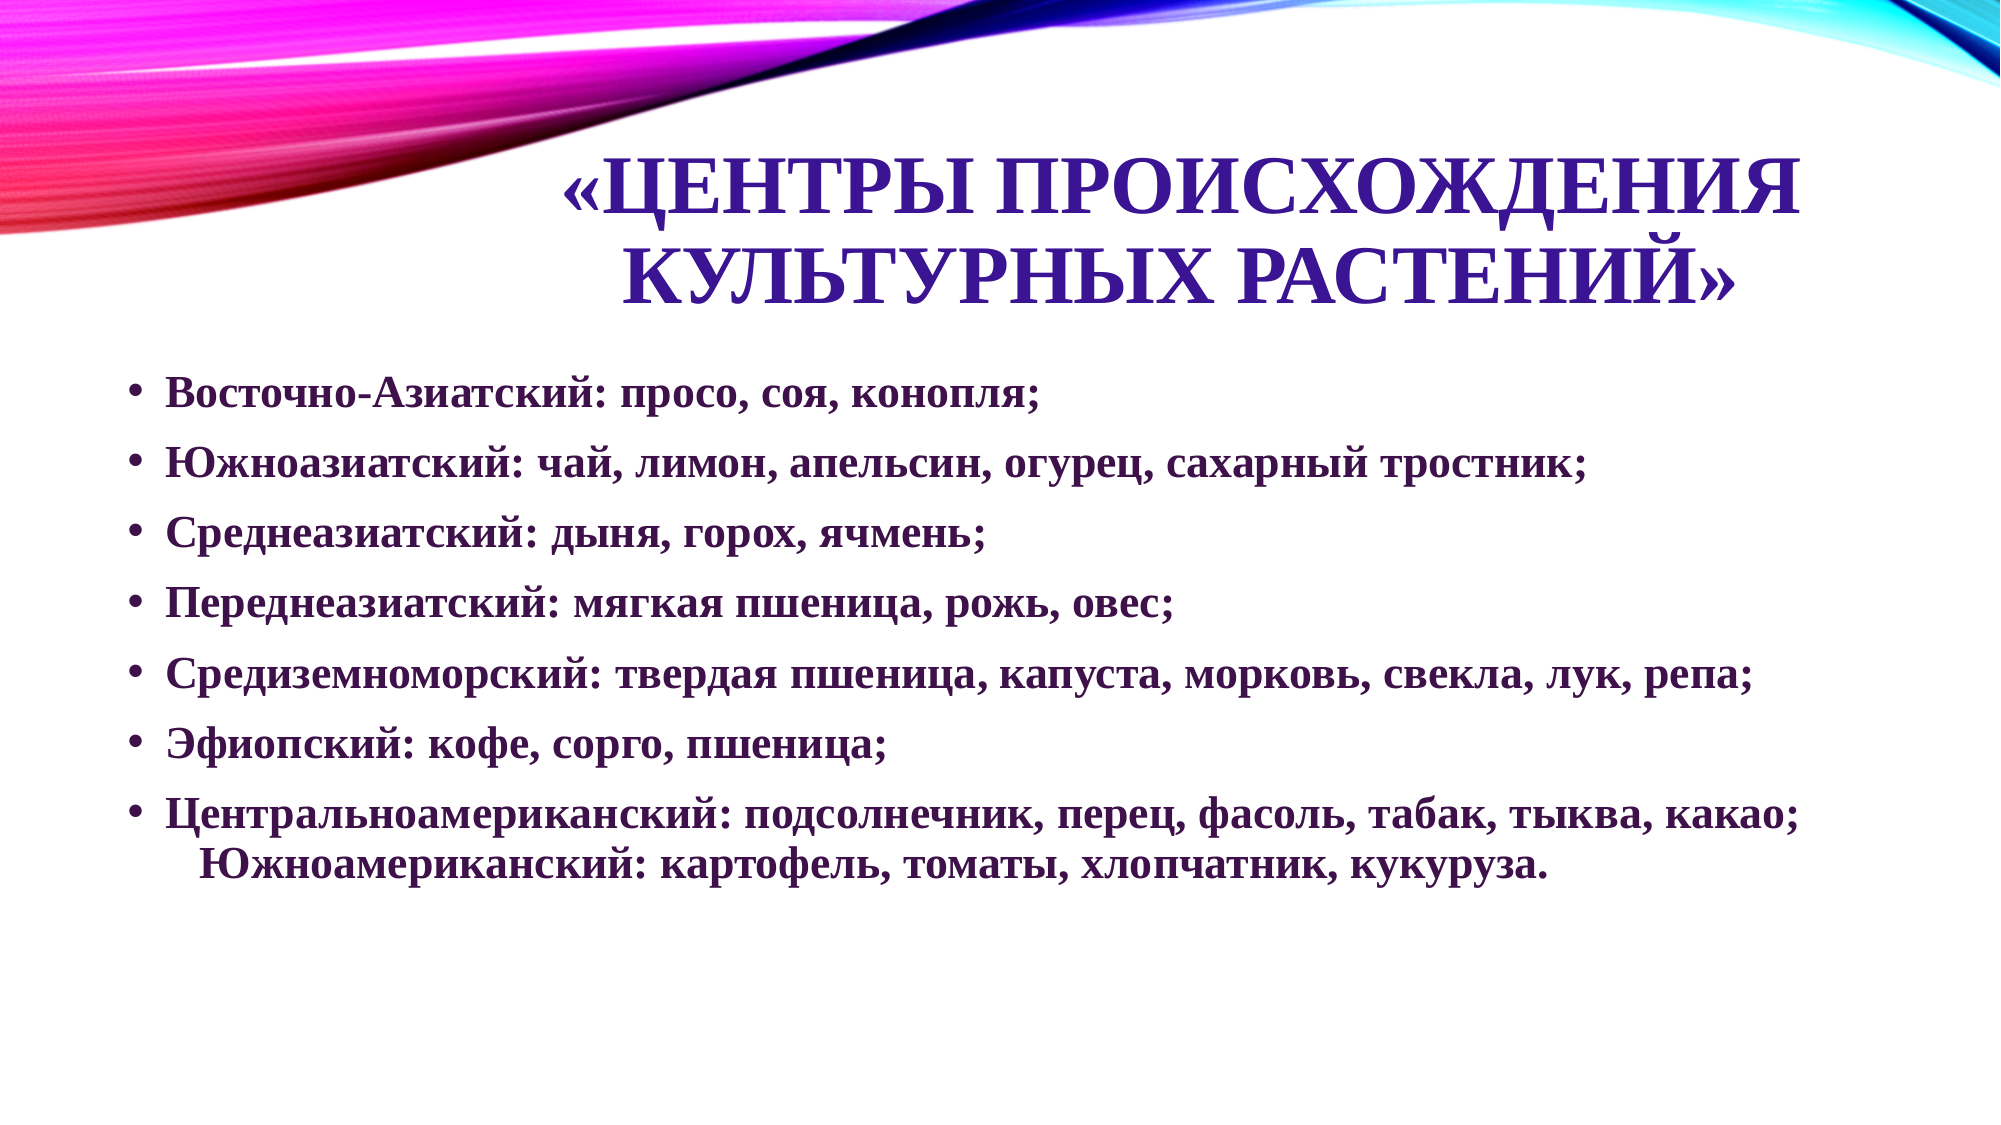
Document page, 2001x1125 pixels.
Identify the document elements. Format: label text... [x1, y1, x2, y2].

picture [0, 0, 2000, 237]
picture [1890, 0, 2000, 75]
title «ЦЕНТРЫ ПРОИСХОЖДЕНИЯ КУЛЬТУРНЫХ РАСТЕНИЙ» [474, 125, 1888, 338]
picture [1910, 0, 2000, 45]
list Восточно-Азиатский: просо, соя, конопля; Южноазиатский: чай, лимон, апельсин, огурец, сахарный тростник; Среднеазиатский: дыня, горох, ячмень; Переднеазиатский: мягкая пшеница, рожь, овес; Средиземноморский: твердая пшеница, капуста, морковь, свекла, лук, репа; Эфиопский: кофе, сорго, пшеница; Центральноамериканский: подсолнечник, перец, фасоль, табак, тык­ва, какао; Южноамериканский: картофель, томаты, хлопчатник, кукуруза. [112, 360, 1888, 1021]
